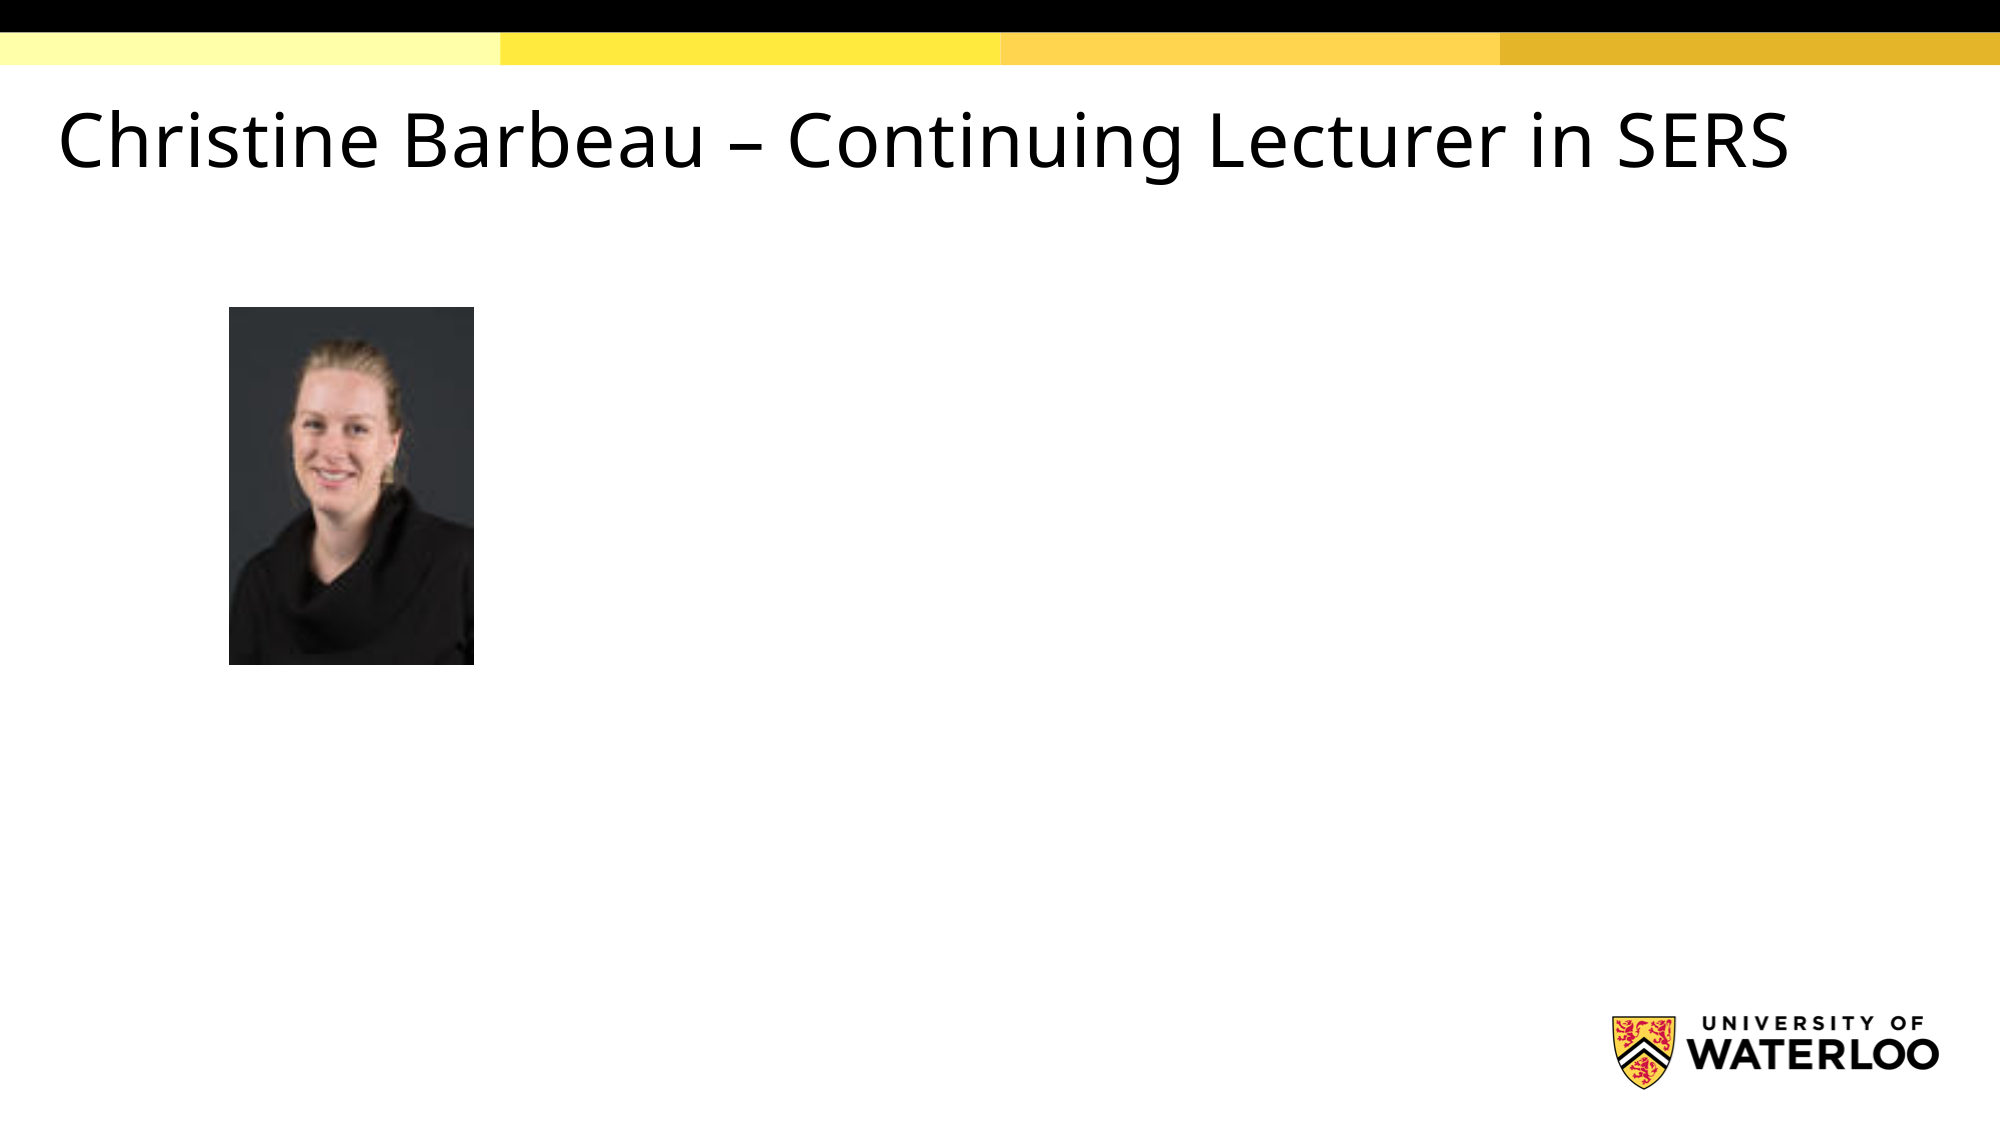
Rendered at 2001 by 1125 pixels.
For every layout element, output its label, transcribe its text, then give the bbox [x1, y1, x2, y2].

picture [1606, 1008, 1945, 1095]
title Christine Barbeau – Continuing Lecturer in SERS [42, 71, 1941, 219]
picture [229, 307, 474, 665]
